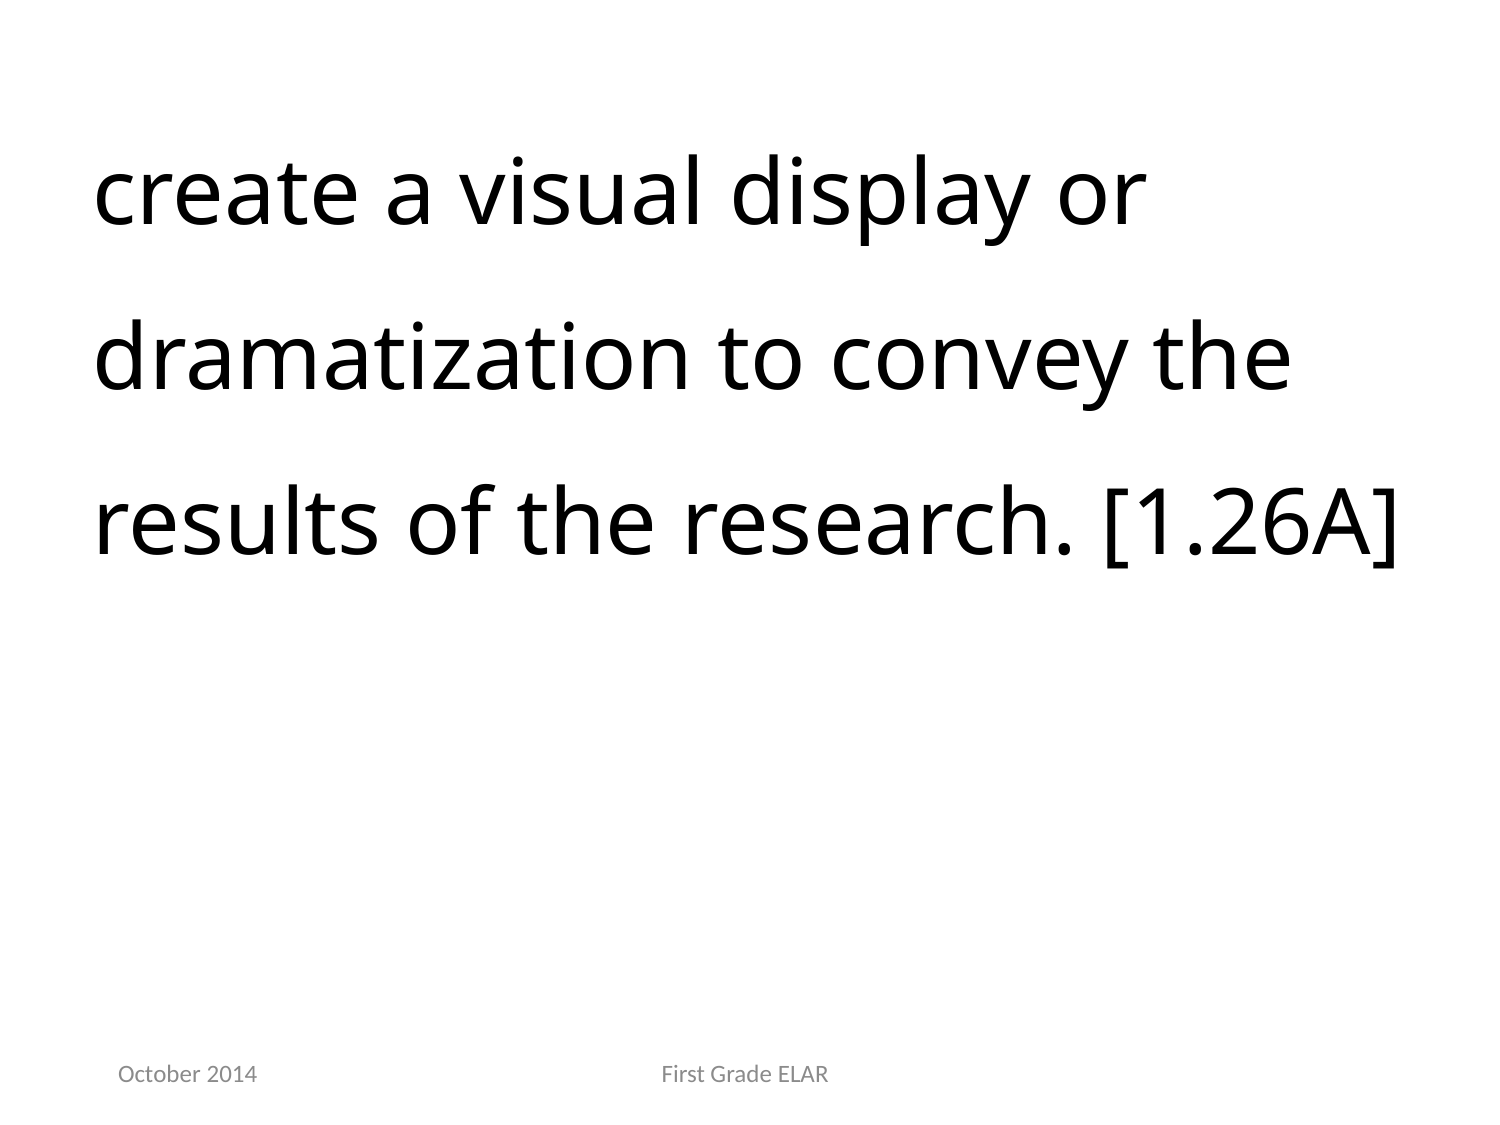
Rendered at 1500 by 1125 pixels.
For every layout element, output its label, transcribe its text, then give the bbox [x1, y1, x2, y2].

subtitle create a visual display or dramatization to convey the results of the research. [1.26A] [78, 70, 1429, 1014]
footer First Grade ELAR [492, 1042, 999, 1103]
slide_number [103, 1042, 441, 1103]
